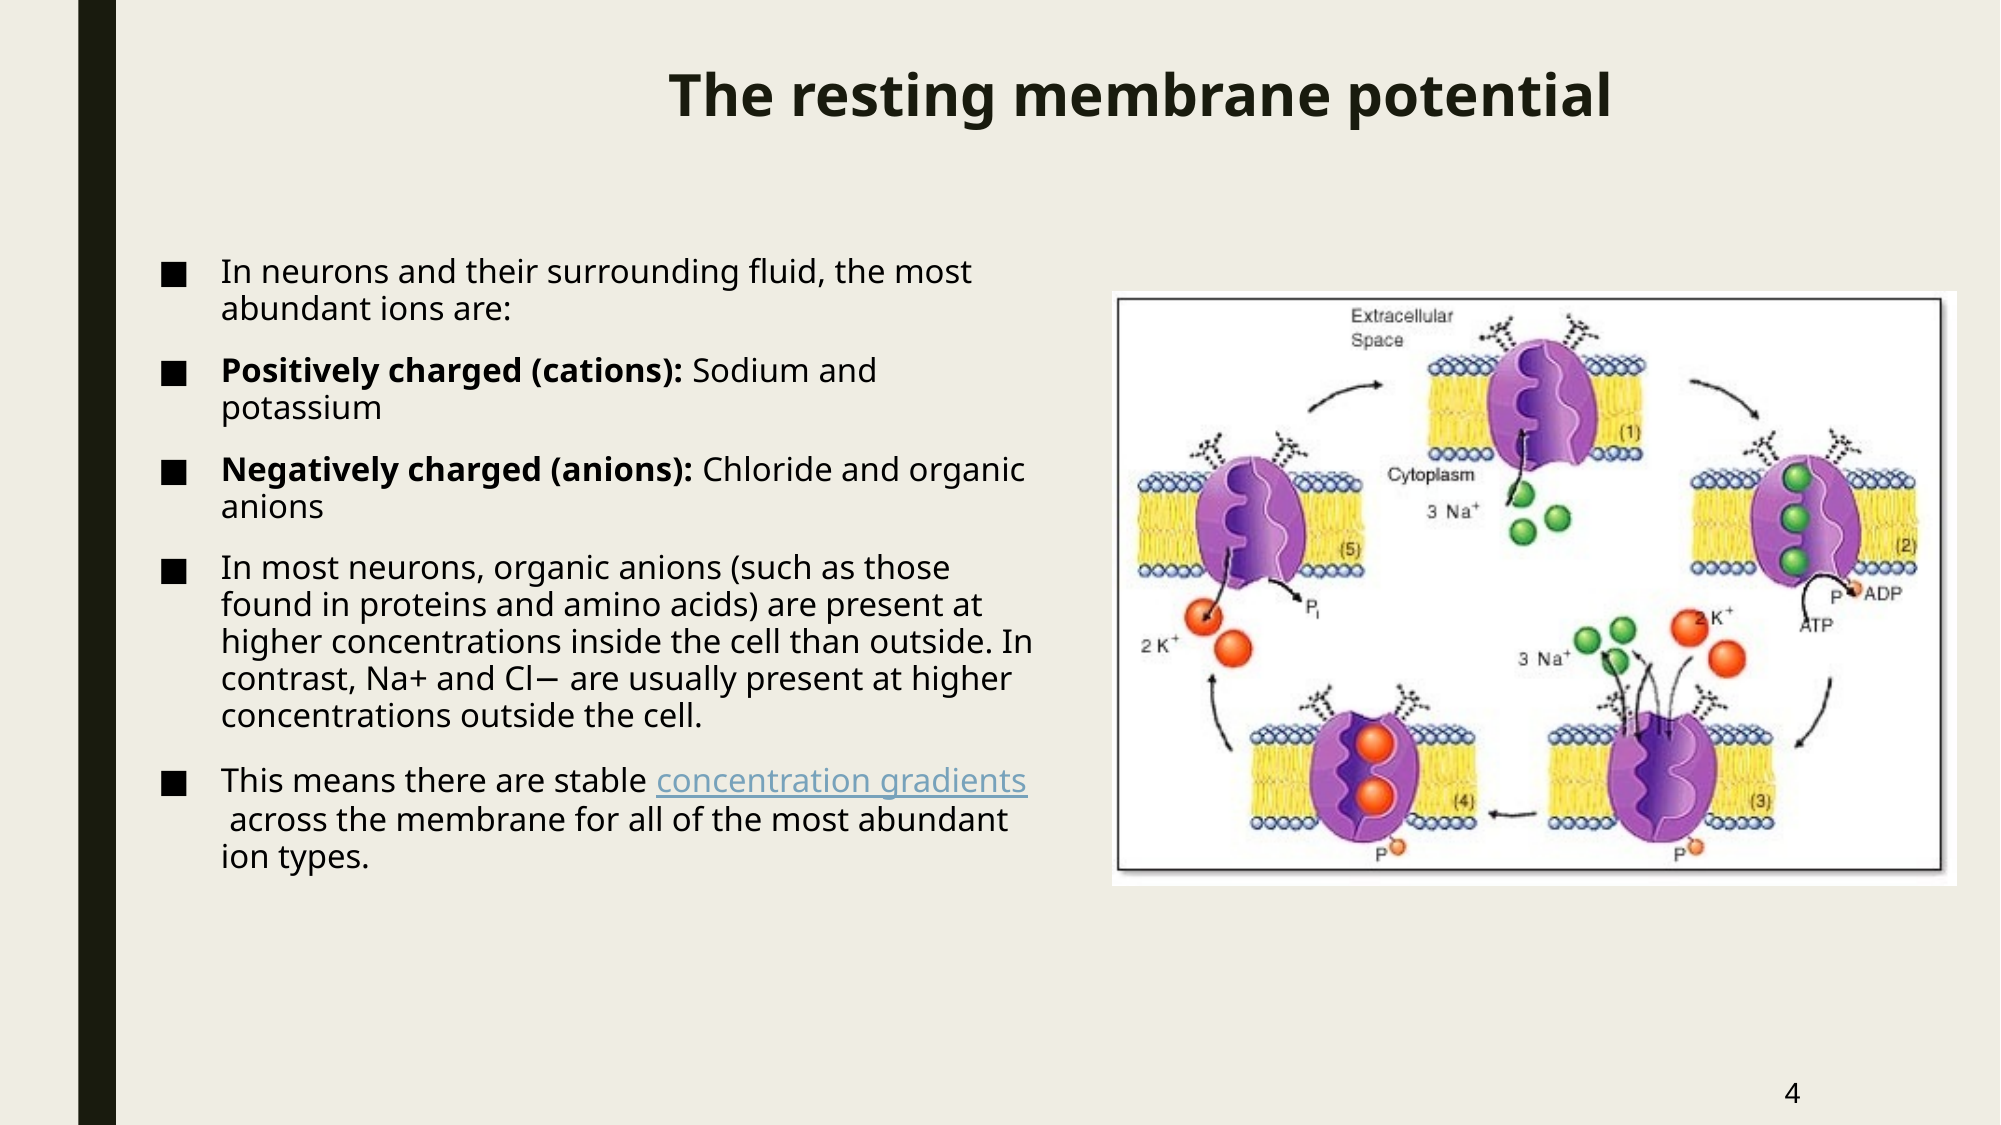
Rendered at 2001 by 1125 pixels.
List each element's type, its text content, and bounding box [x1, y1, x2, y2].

title The resting membrane potential [653, 58, 2000, 247]
slide_number 4 [1553, 1058, 1816, 1125]
picture [1112, 291, 1957, 886]
list In neurons and their surrounding fluid, the most abundant ions are: Positively charged (cations): Sodium and potassium Negatively charged (anions): Chloride and organic anions In most neurons, organic anions (such as those found in proteins and amino acids) are present at higher concentrations inside the cell than outside. In contrast, Na​+​​ and Cl​−​​ are usually present at higher concentrations outside the cell. This means there are stable concentration gradients across the membrane for all of the most abundant ion types. [143, 246, 1056, 989]
